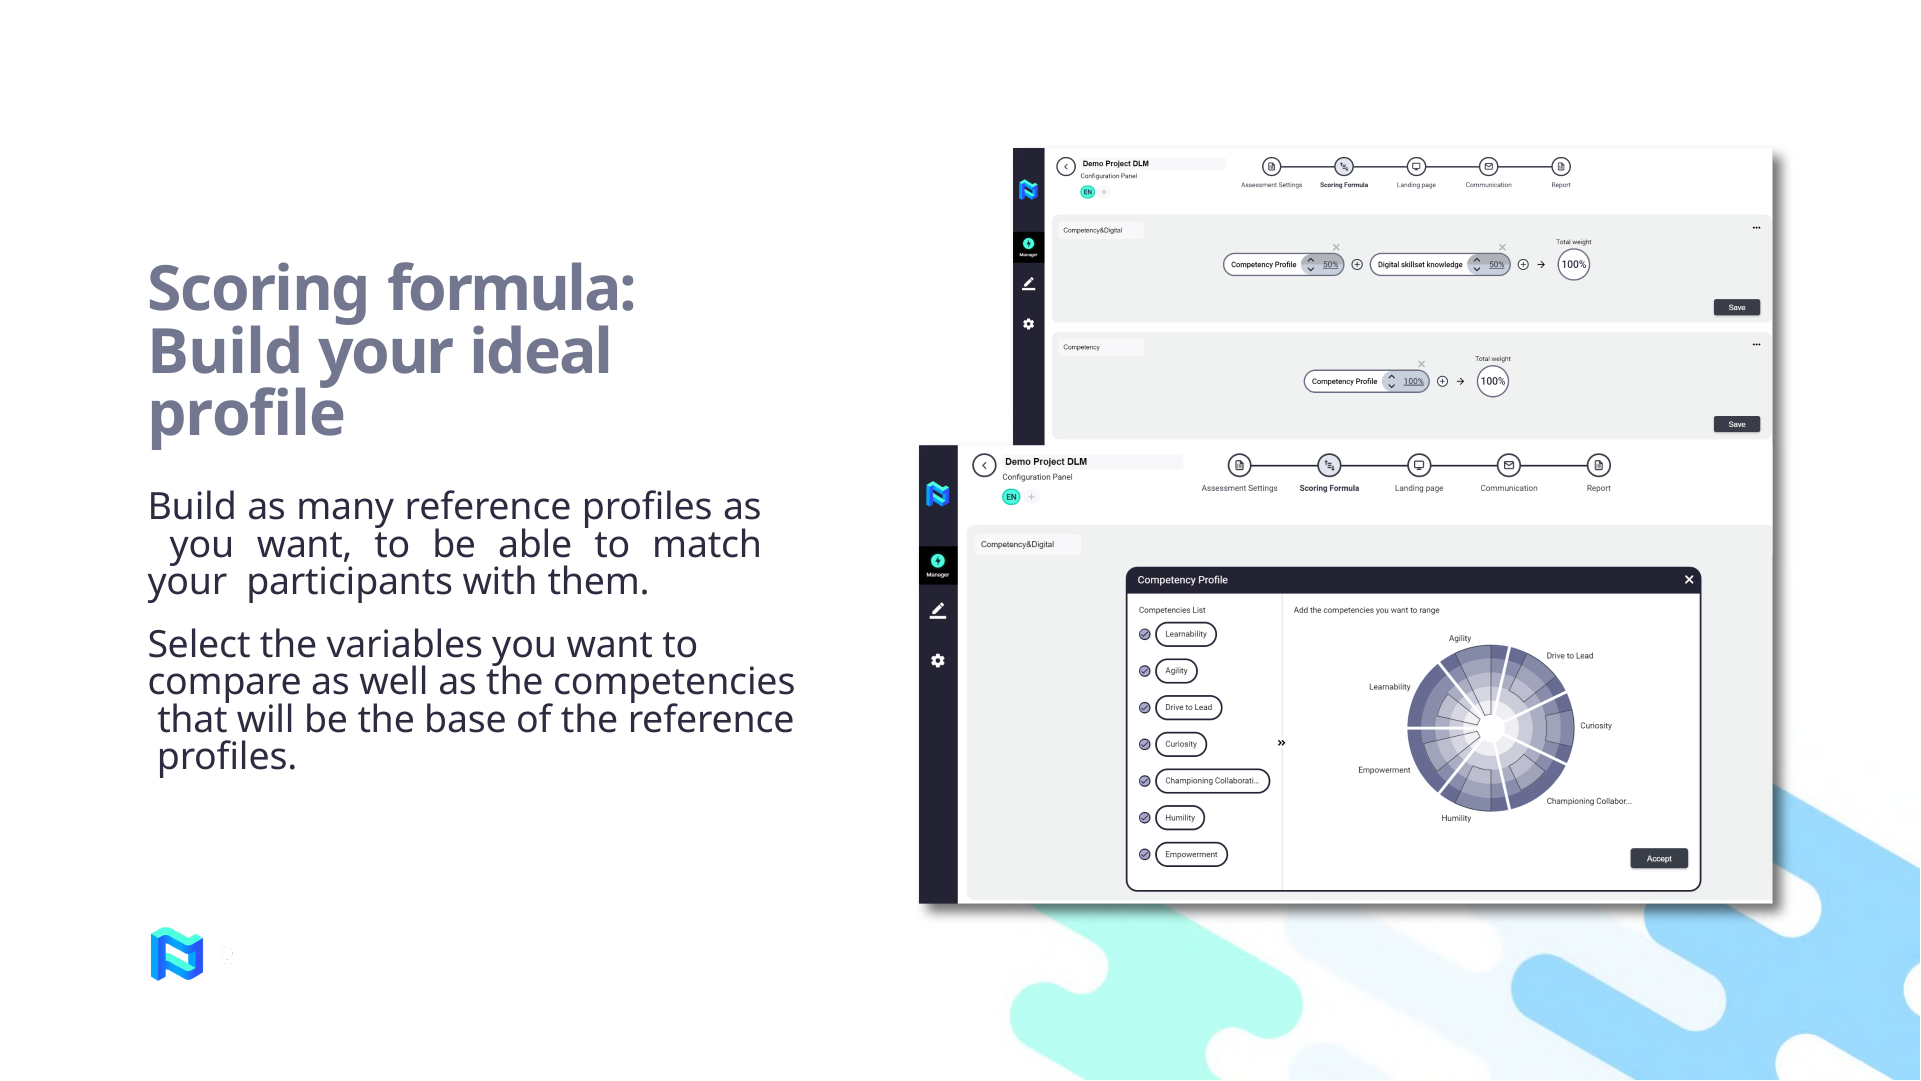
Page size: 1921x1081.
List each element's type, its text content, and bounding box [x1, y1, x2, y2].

text_box [912, 141, 1796, 927]
text_box Build as many reference profiles as you want, to be able to match your participants with them. Select the variables you want to compare as well as the competencies that will be the base of the reference profiles. [145, 480, 801, 778]
title Scoring formula: Build your ideal profile [145, 246, 700, 449]
picture [120, 900, 235, 1004]
picture [997, 683, 1920, 1080]
